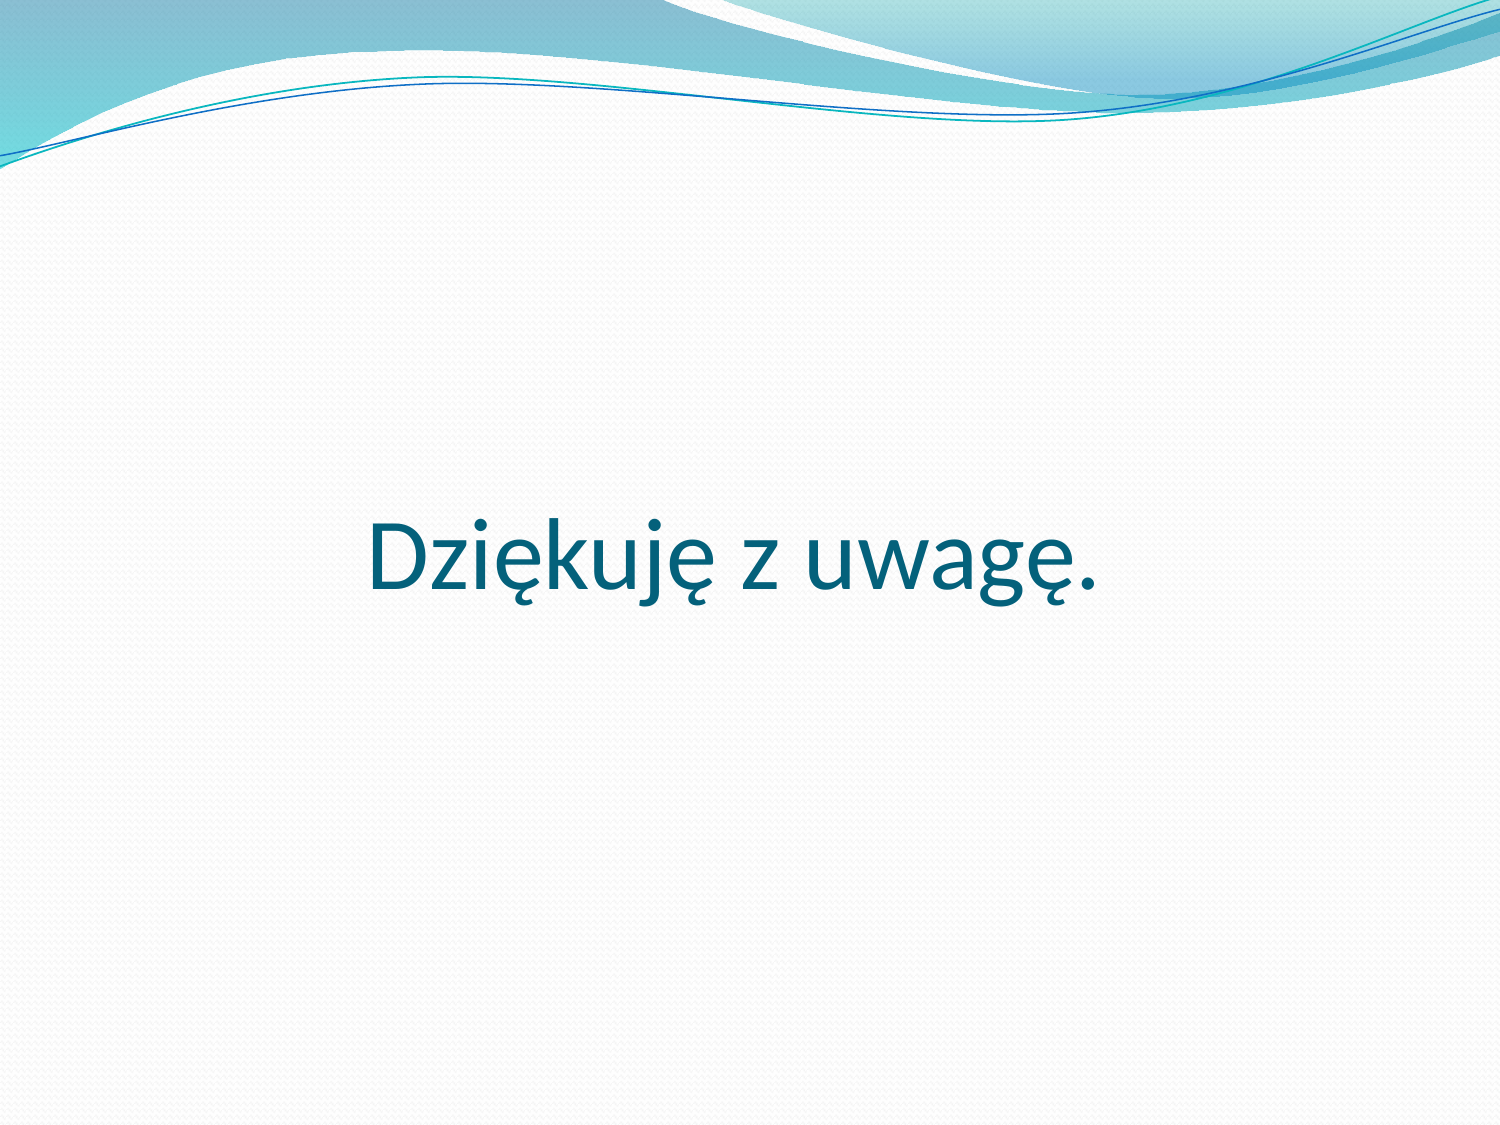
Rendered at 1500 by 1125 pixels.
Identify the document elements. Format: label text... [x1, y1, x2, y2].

title Dziękuję z uwagę. [53, 408, 1416, 610]
